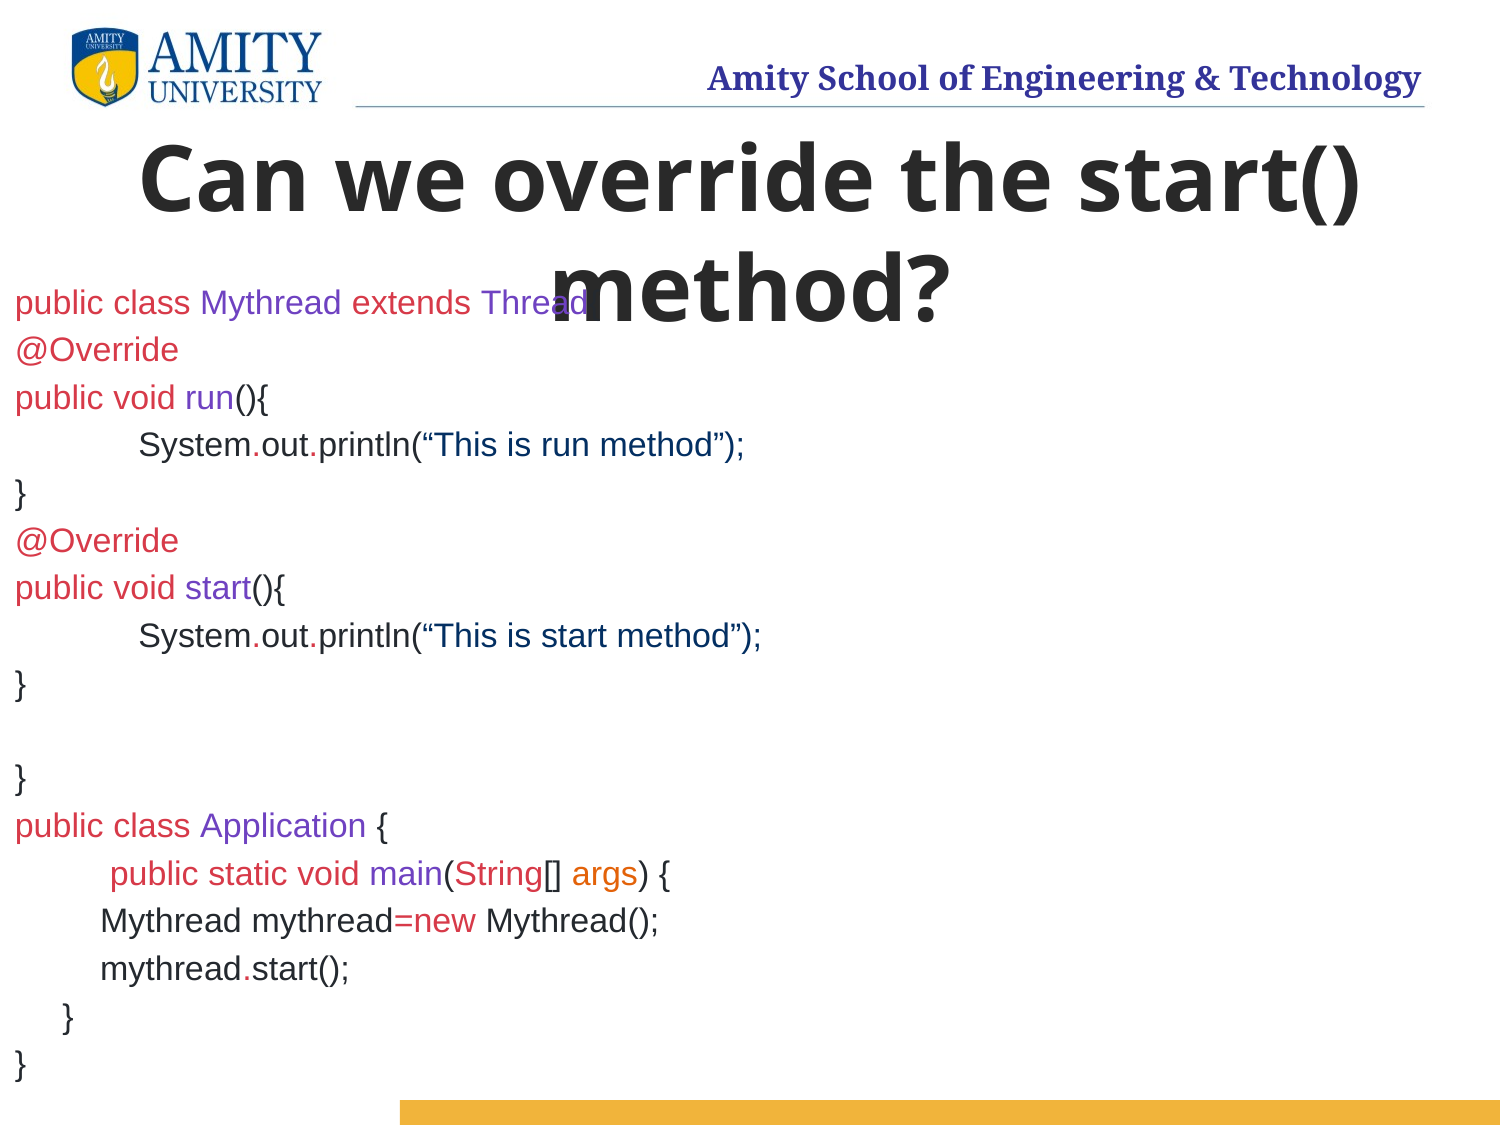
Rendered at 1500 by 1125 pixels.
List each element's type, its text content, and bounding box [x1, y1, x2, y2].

picture [0, 0, 1499, 112]
title Can we override the start() method? [0, 112, 1500, 200]
list public class Mythread extends Thread{ @Override public void run(){ System.out.println(“This is run method”); } @Override public void start(){ System.out.println(“This is start method”); } } public class Application { public static void main(String[] args) { Mythread mythread=new Mythread(); mythread.start(); } } [0, 272, 1500, 1100]
